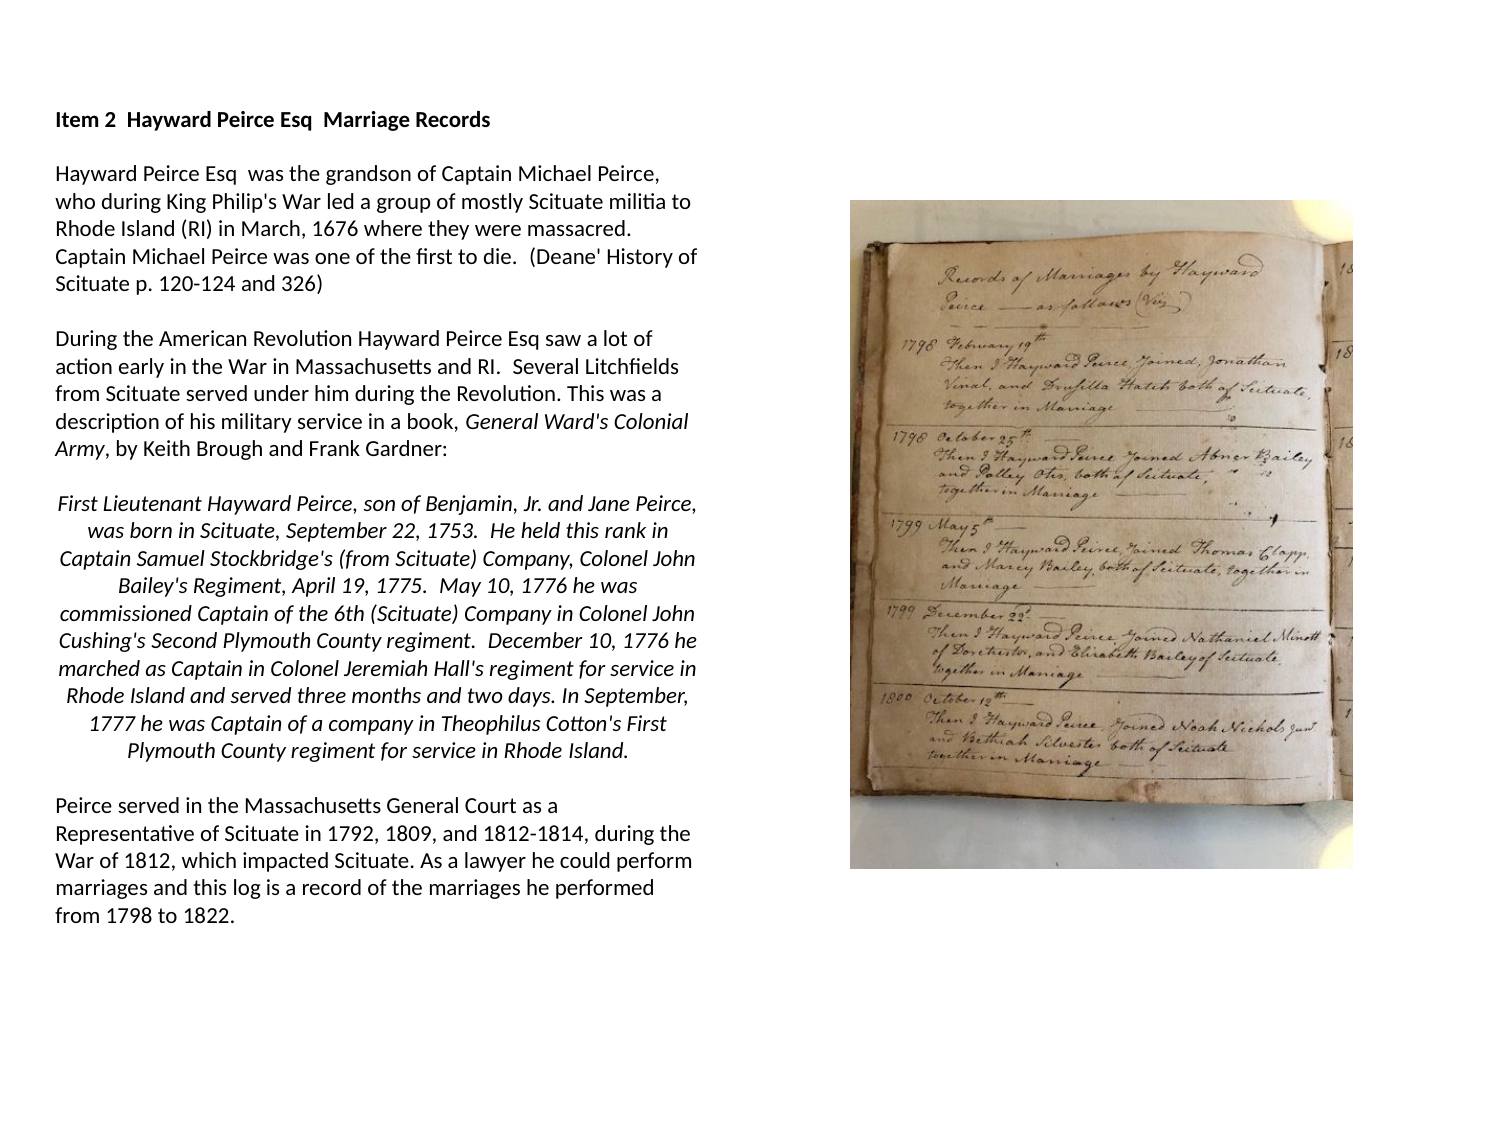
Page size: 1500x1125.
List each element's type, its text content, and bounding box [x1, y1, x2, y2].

picture [850, 200, 1353, 869]
text_box Item 2 Hayward Peirce Esq Marriage Records Hayward Peirce Esq was the grandson of Captain Michael Peirce, who during King Philip's War led a group of mostly Scituate militia to Rhode Island (RI) in March, 1676 where they were massacred. Captain Michael Peirce was one of the first to die. (Deane' History of Scituate p. 120-124 and 326) During the American Revolution Hayward Peirce Esq saw a lot of action early in the War in Massachusetts and RI. Several Litchfields from Scituate served under him during the Revolution. This was a description of his military service in a book, General Ward's Colonial Army, by Keith Brough and Frank Gardner: First Lieutenant Hayward Peirce, son of Benjamin, Jr. and Jane Peirce, was born in Scituate, September 22, 1753. He held this rank in Captain Samuel Stockbridge's (from Scituate) Company, Colonel John Bailey's Regiment, April 19, 1775. May 10, 1776 he was commissioned Captain of the 6th (Scituate) Company in Colonel John Cushing's Second Plymouth County regiment. December 10, 1776 he marched as Captain in Colonel Jeremiah Hall's regiment for service in Rhode Island and served three months and two days. In September, 1777 he was Captain of a company in Theophilus Cotton's First Plymouth County regiment for service in Rhode Island. Peirce served in the Massachusetts General Court as a Representative of Scituate in 1792, 1809, and 1812-1814, during the War of 1812, which impacted Scituate. As a lawyer he could perform marriages and this log is a record of the marriages he performed from 1798 to 1822. [40, 96, 716, 963]
